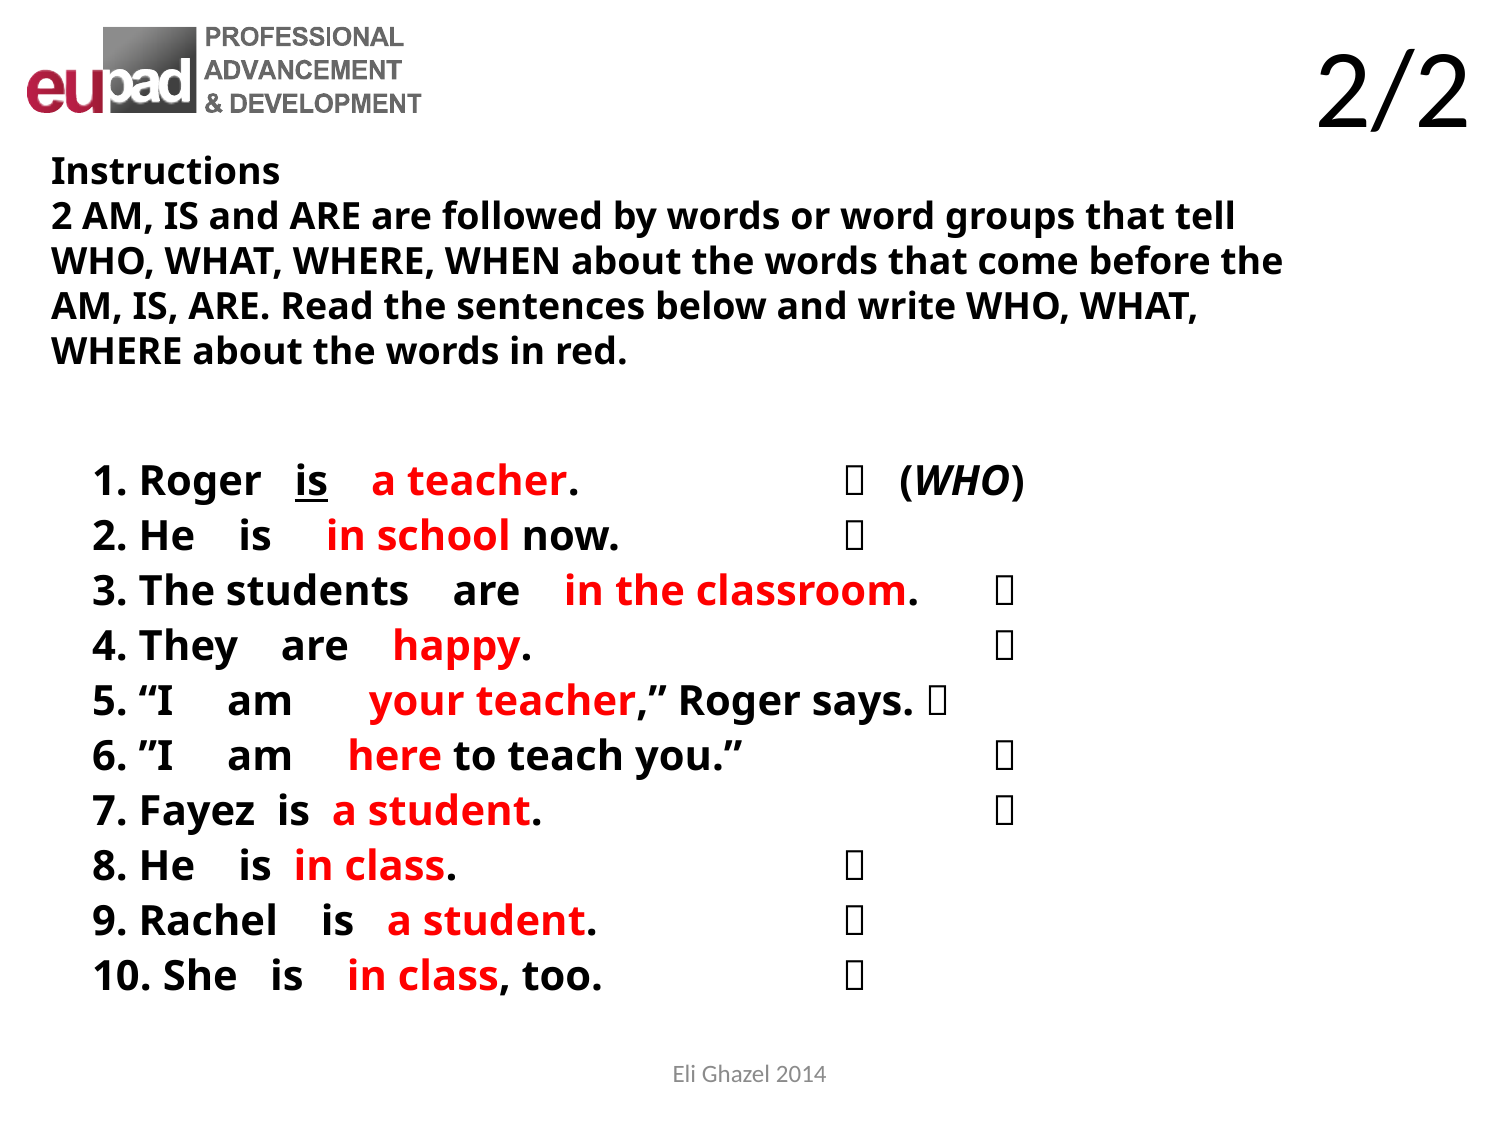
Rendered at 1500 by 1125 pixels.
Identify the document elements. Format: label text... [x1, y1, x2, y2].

text_box 2/2 [1299, 7, 1500, 158]
footer Eli Ghazel 2014 [512, 1042, 988, 1103]
text_box 1. Roger is a teacher.  (WHO) 2. He is in school now.  3. The students are in the classroom.  4. They are happy.  5. “I am your teacher,” Roger says.  6. ”I am here to teach you.”  7. Fayez is a student.  8. He is in class.  9. Rachel is a student.  10. She is in class, too.  [77, 441, 1395, 1056]
text_box Instructions 2 AM, IS and ARE are followed by words or word groups that tell WHO, WHAT, WHERE, WHEN about the words that come before the AM, IS, ARE. Read the sentences below and write WHO, WHAT, WHERE about the words in red. [36, 139, 1342, 425]
picture [26, 25, 422, 114]
